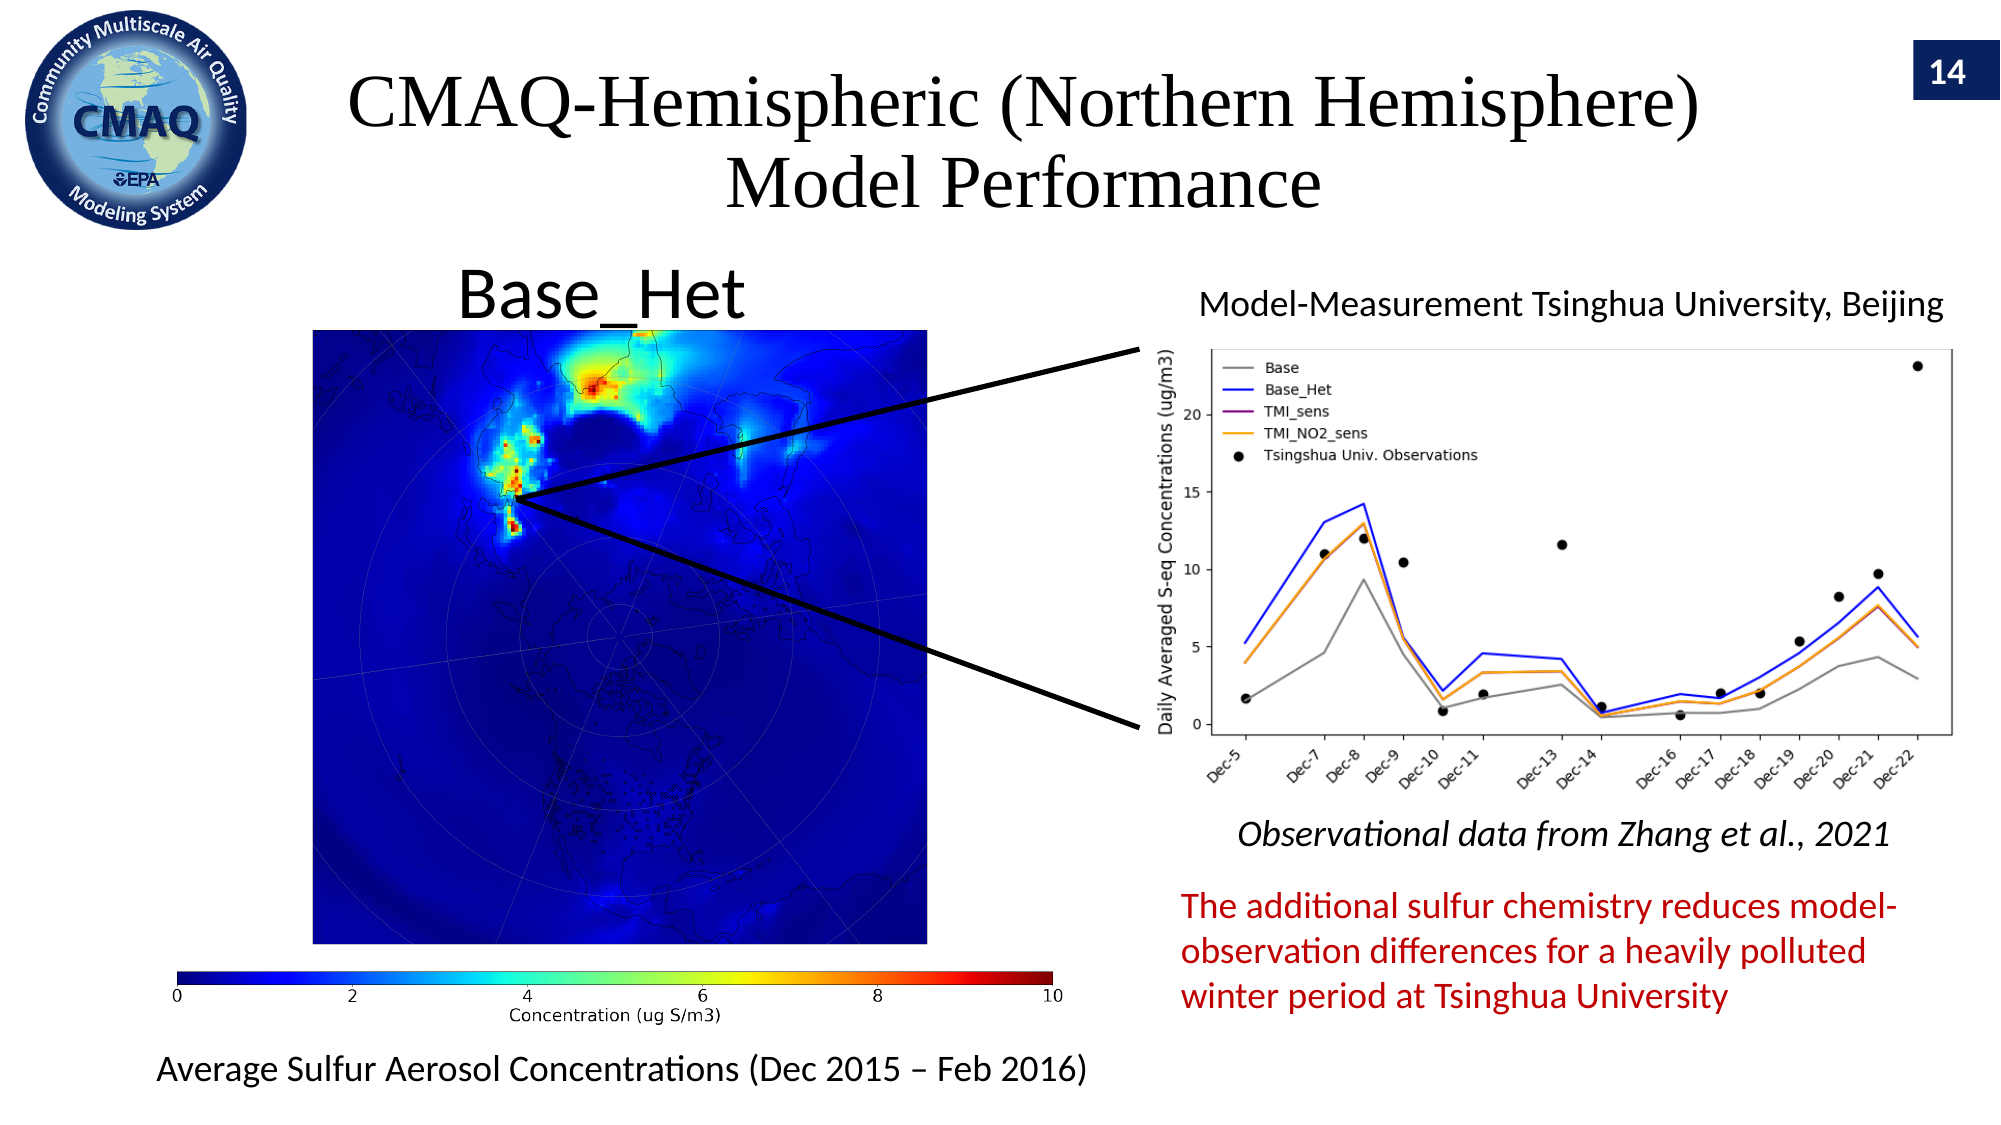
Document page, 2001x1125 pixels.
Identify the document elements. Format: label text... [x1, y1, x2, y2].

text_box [516, 499, 1140, 728]
picture [25, 10, 247, 230]
picture [1148, 349, 1965, 802]
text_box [516, 348, 1140, 499]
text_box 14 [1913, 40, 2000, 100]
text_box Average Sulfur Aerosol Concentrations (Dec 2015 – Feb 2016) [141, 1036, 1105, 1097]
text_box Model-Measurement Tsinghua University, Beijing [1183, 271, 1961, 332]
text_box The additional sulfur chemistry reduces model-observation differences for a heavily polluted winter period at Tsinghua University [1165, 873, 1965, 1023]
text_box Observational data from Zhang et al., 2021 [1222, 802, 1918, 861]
picture [167, 326, 1068, 1029]
title CMAQ-Hemispheric (Northern Hemisphere) Model Performance [269, 34, 1780, 252]
text_box Base_Het [442, 235, 762, 326]
